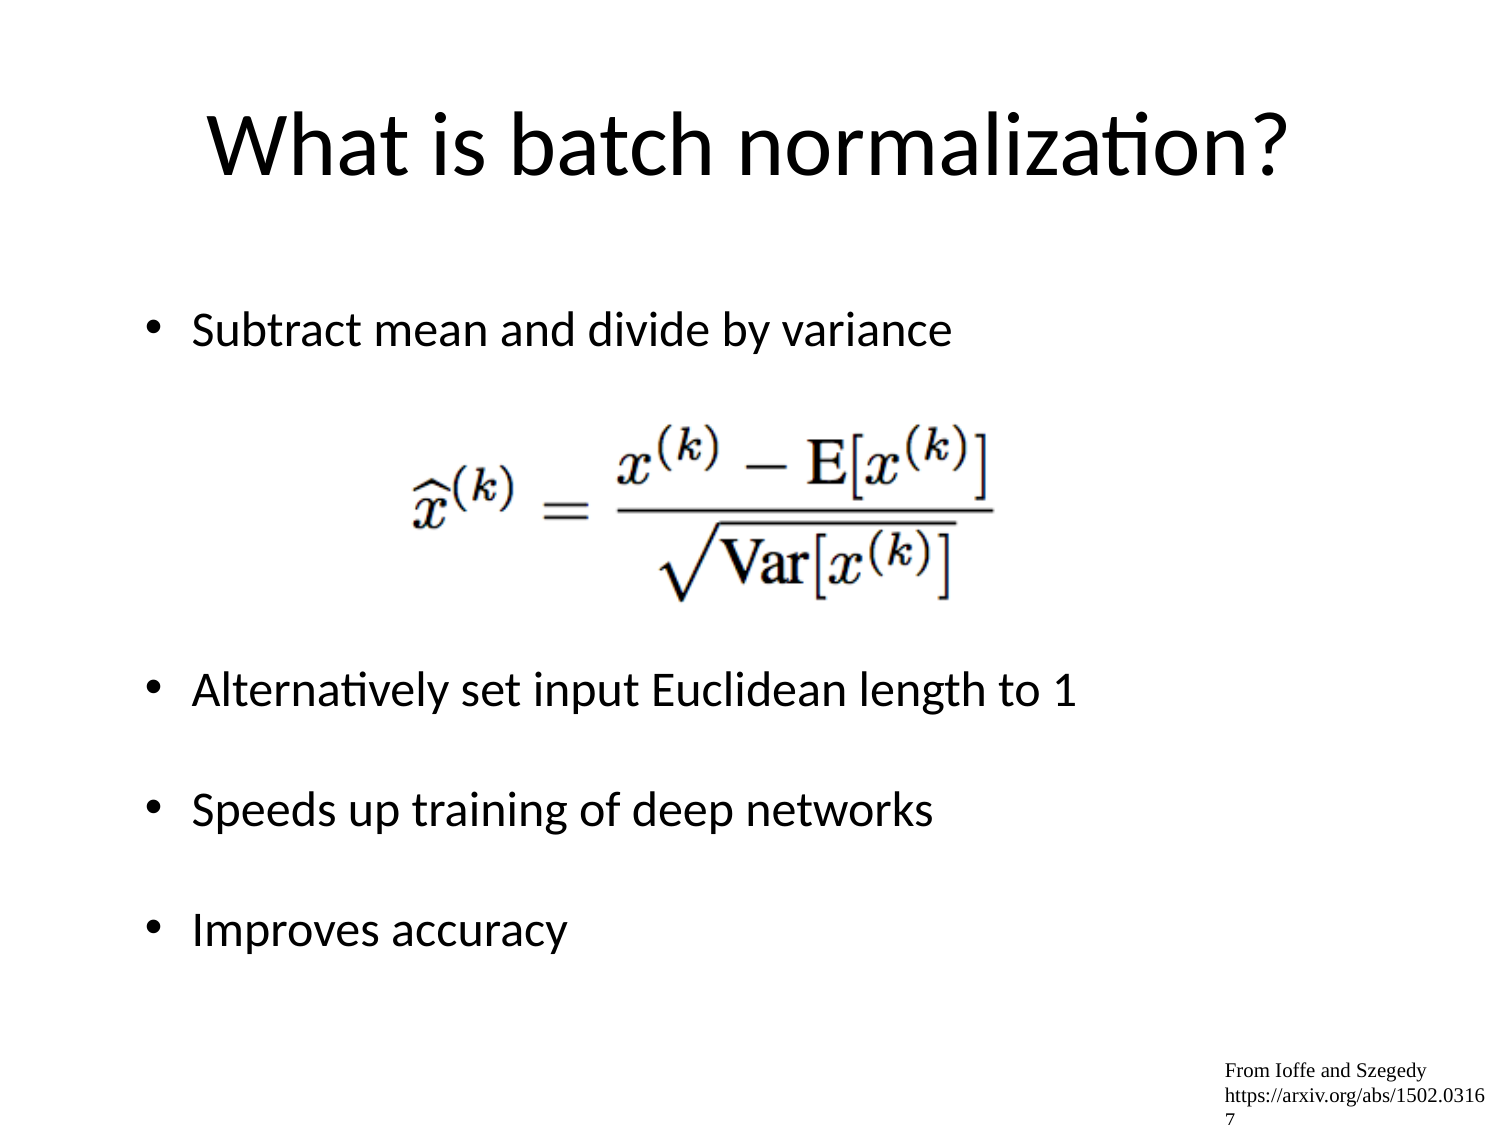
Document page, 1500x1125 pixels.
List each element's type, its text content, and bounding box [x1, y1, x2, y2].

title What is batch normalization? [75, 45, 1425, 233]
text_box From Ioffe and Szegedy https://arxiv.org/abs/1502.03167 [1210, 1049, 1500, 1125]
text_box Subtract mean and divide by variance Alternatively set input Euclidean length to 1 Speeds up training of deep networks Improves accuracy [130, 289, 1093, 965]
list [380, 374, 1098, 639]
